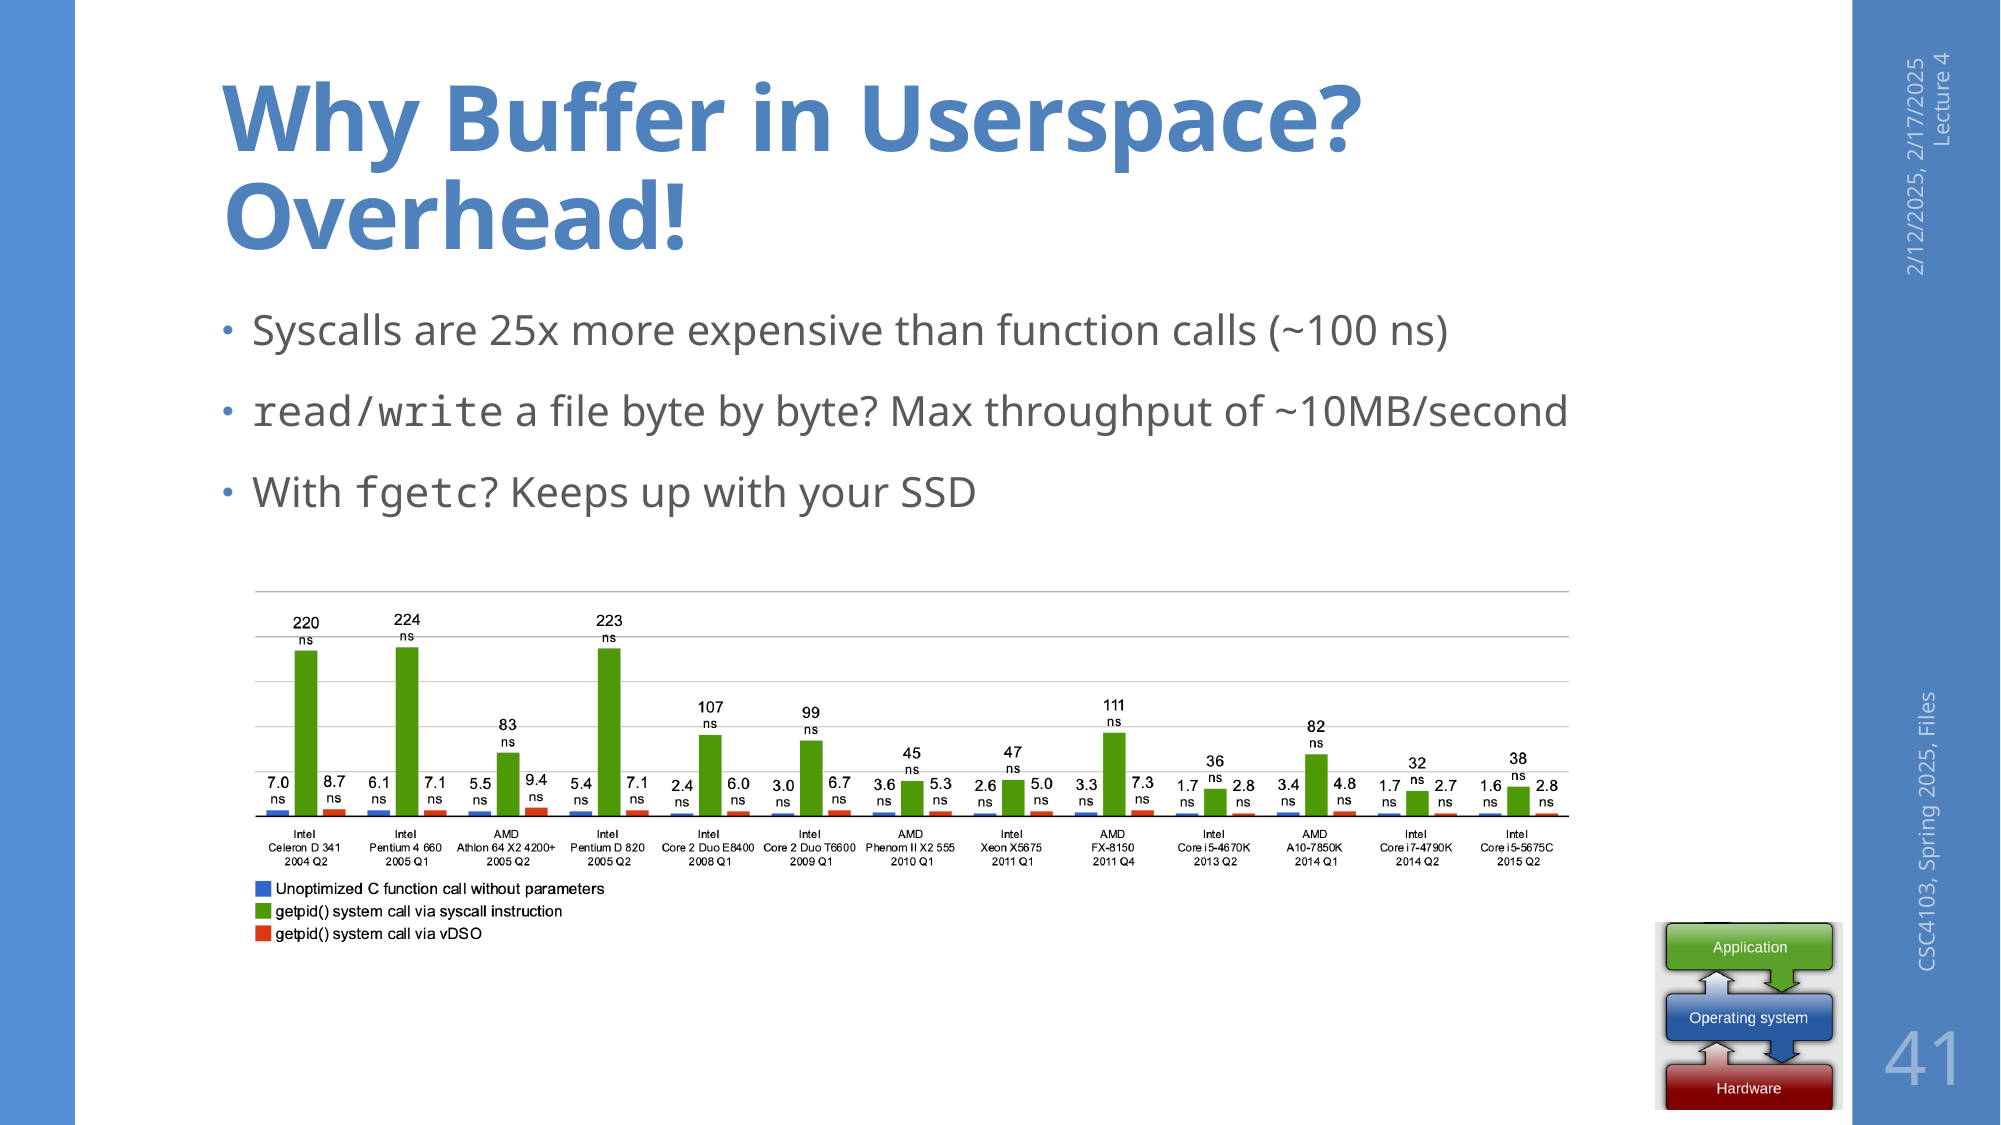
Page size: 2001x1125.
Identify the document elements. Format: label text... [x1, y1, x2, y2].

slide_number 41 [1852, 1012, 2000, 1110]
picture [1655, 922, 1843, 1110]
title Why Buffer in Userspace? Overhead! [206, 48, 1797, 278]
picture [244, 580, 1580, 960]
list Syscalls are 25x more expensive than function calls (~100 ns) read/write a file byte by byte? Max throughput of ~10MB/second With fgetc? Keeps up with your SSD [206, 299, 1617, 1014]
footer CSC4103, Spring 2025, Files [1897, 400, 1958, 988]
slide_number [1897, 37, 1958, 351]
